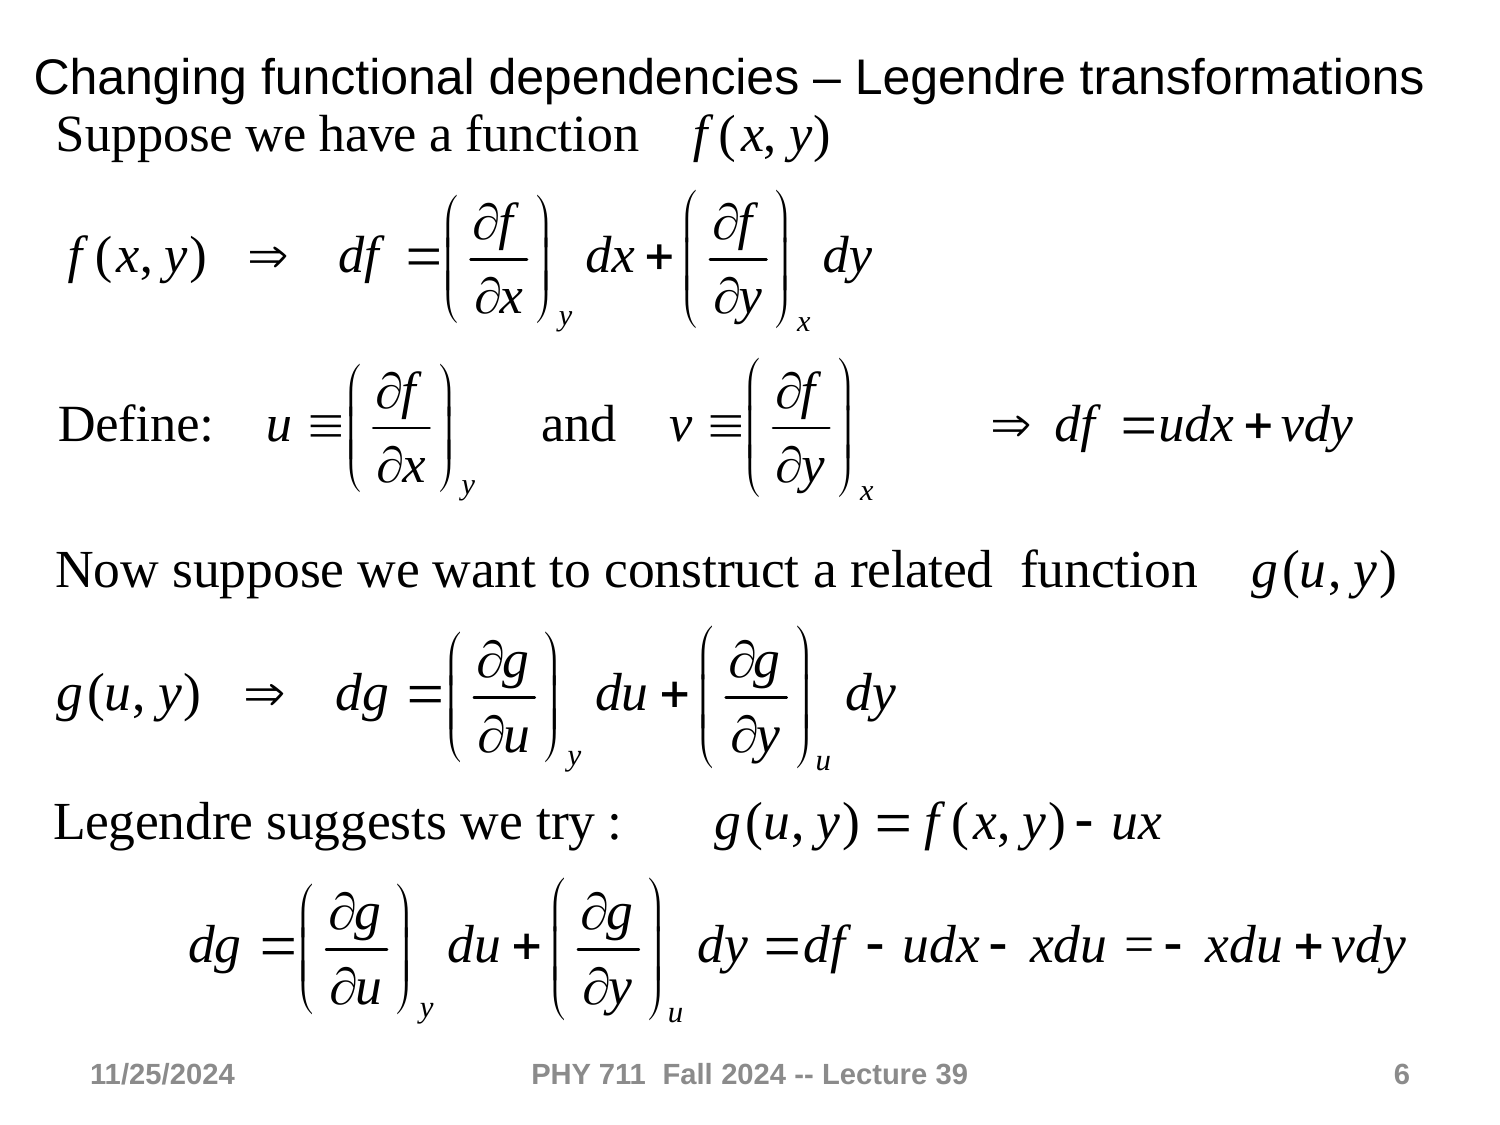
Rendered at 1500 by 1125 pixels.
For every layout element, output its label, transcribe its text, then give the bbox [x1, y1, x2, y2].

text_box Changing functional dependencies – Legendre transformations [18, 37, 1482, 113]
slide_number 6 [1074, 1042, 1425, 1103]
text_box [49, 102, 1364, 513]
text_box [45, 537, 1418, 1037]
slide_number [75, 1046, 425, 1103]
footer PHY 711 Fall 2024 -- Lecture 39 [512, 1046, 988, 1103]
